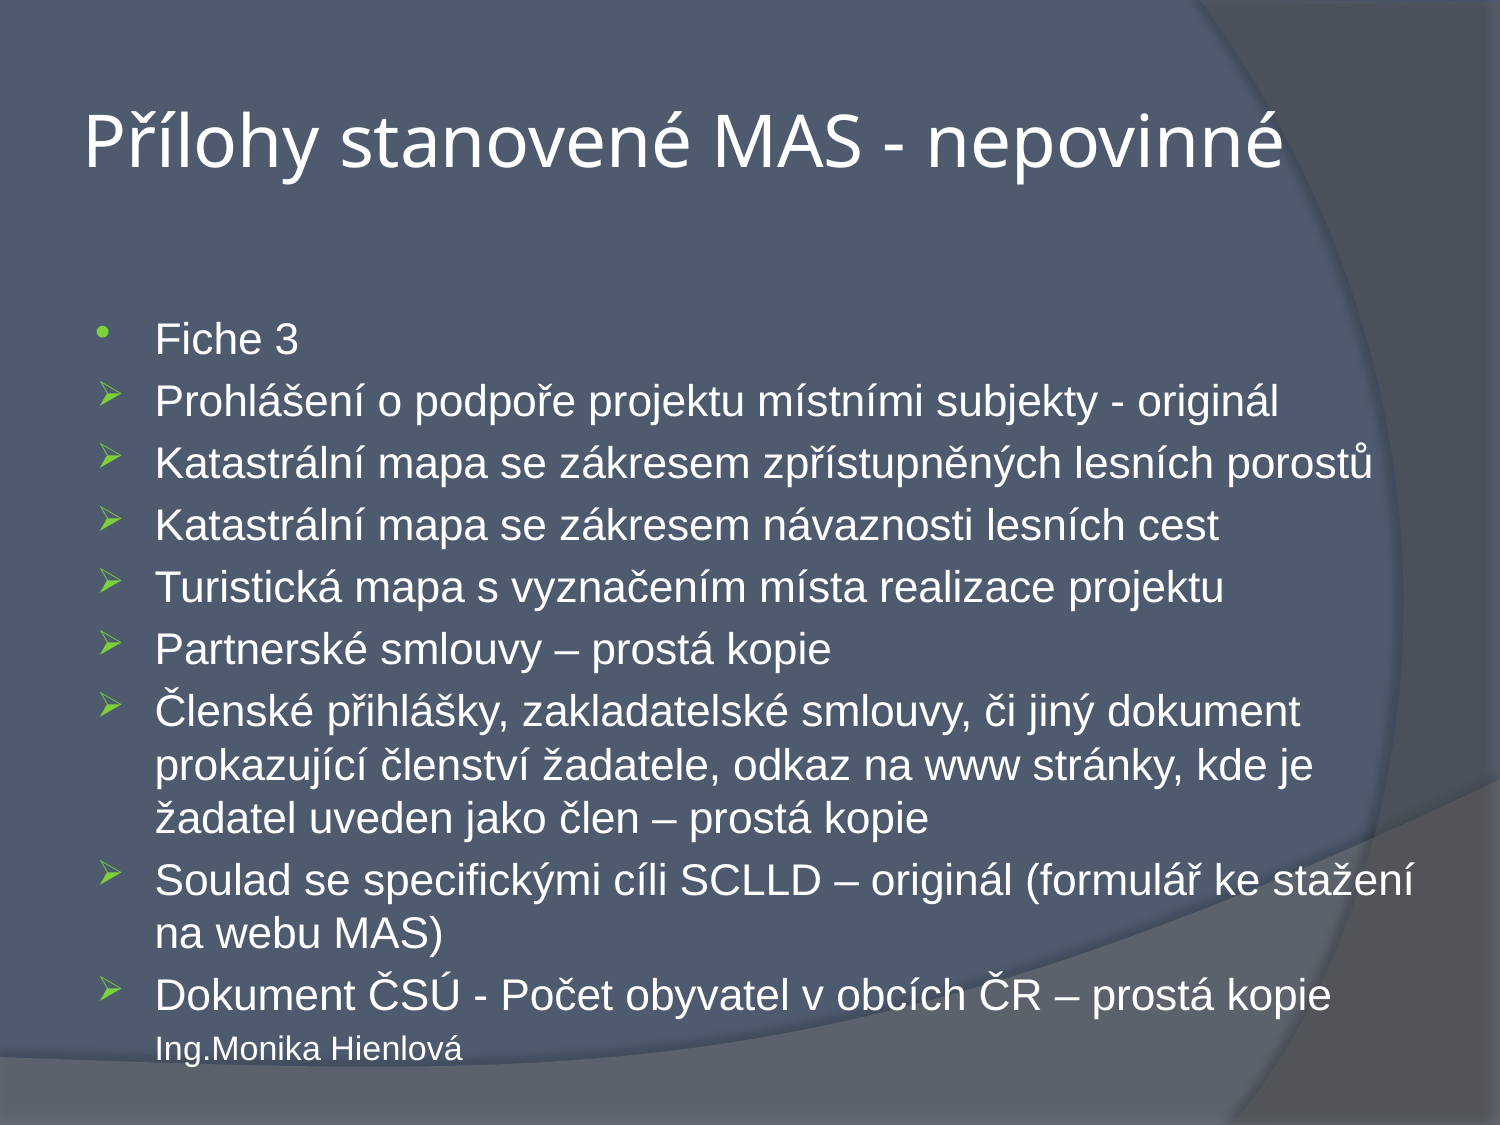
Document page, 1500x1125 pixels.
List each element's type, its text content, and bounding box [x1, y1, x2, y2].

list Fiche 3 Prohlášení o podpoře projektu místními subjekty - originál Katastrální mapa se zákresem zpřístupněných lesních porostů Katastrální mapa se zákresem návaznosti lesních cest Turistická mapa s vyznačením místa realizace projektu Partnerské smlouvy – prostá kopie Členské přihlášky, zakladatelské smlouvy, či jiný dokument prokazující členství žadatele, odkaz na www stránky, kde je žadatel uveden jako člen – prostá kopie Soulad se specifickými cíli SCLLD – originál (formulář ke stažení na webu MAS) Dokument ČSÚ - Počet obyvatel v obcích ČR – prostá kopie Ing.Monika Hienlová [76, 302, 1459, 1094]
title Přílohy stanovené MAS - nepovinné [75, 45, 1300, 233]
